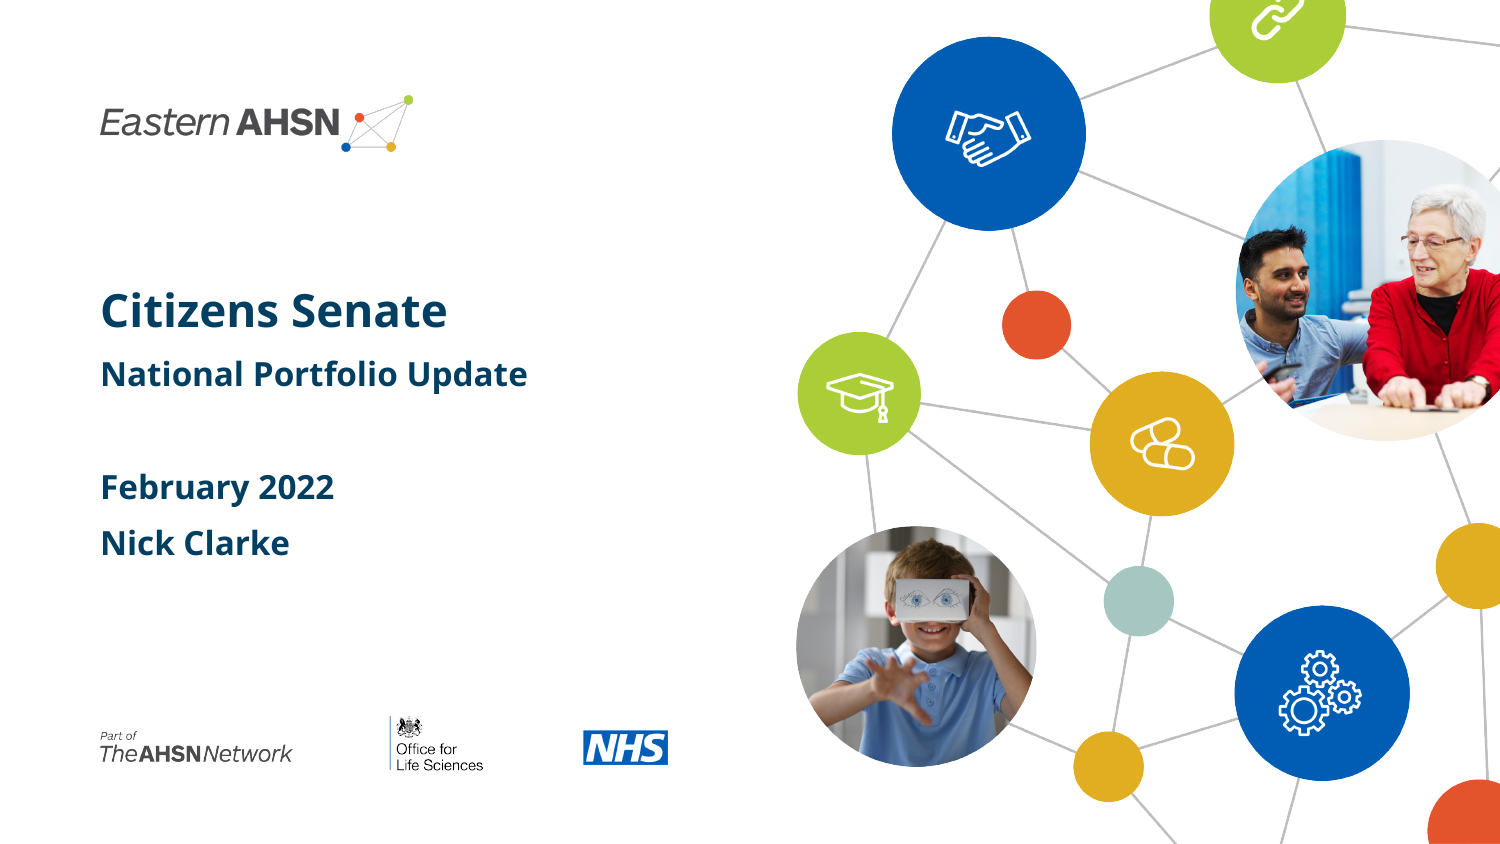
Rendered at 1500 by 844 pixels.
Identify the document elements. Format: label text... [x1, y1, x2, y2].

picture [389, 716, 483, 771]
picture [100, 95, 413, 152]
picture [583, 0, 1500, 844]
list Citizens Senate National Portfolio Update February 2022 Nick Clarke [100, 242, 691, 602]
picture [100, 731, 293, 762]
